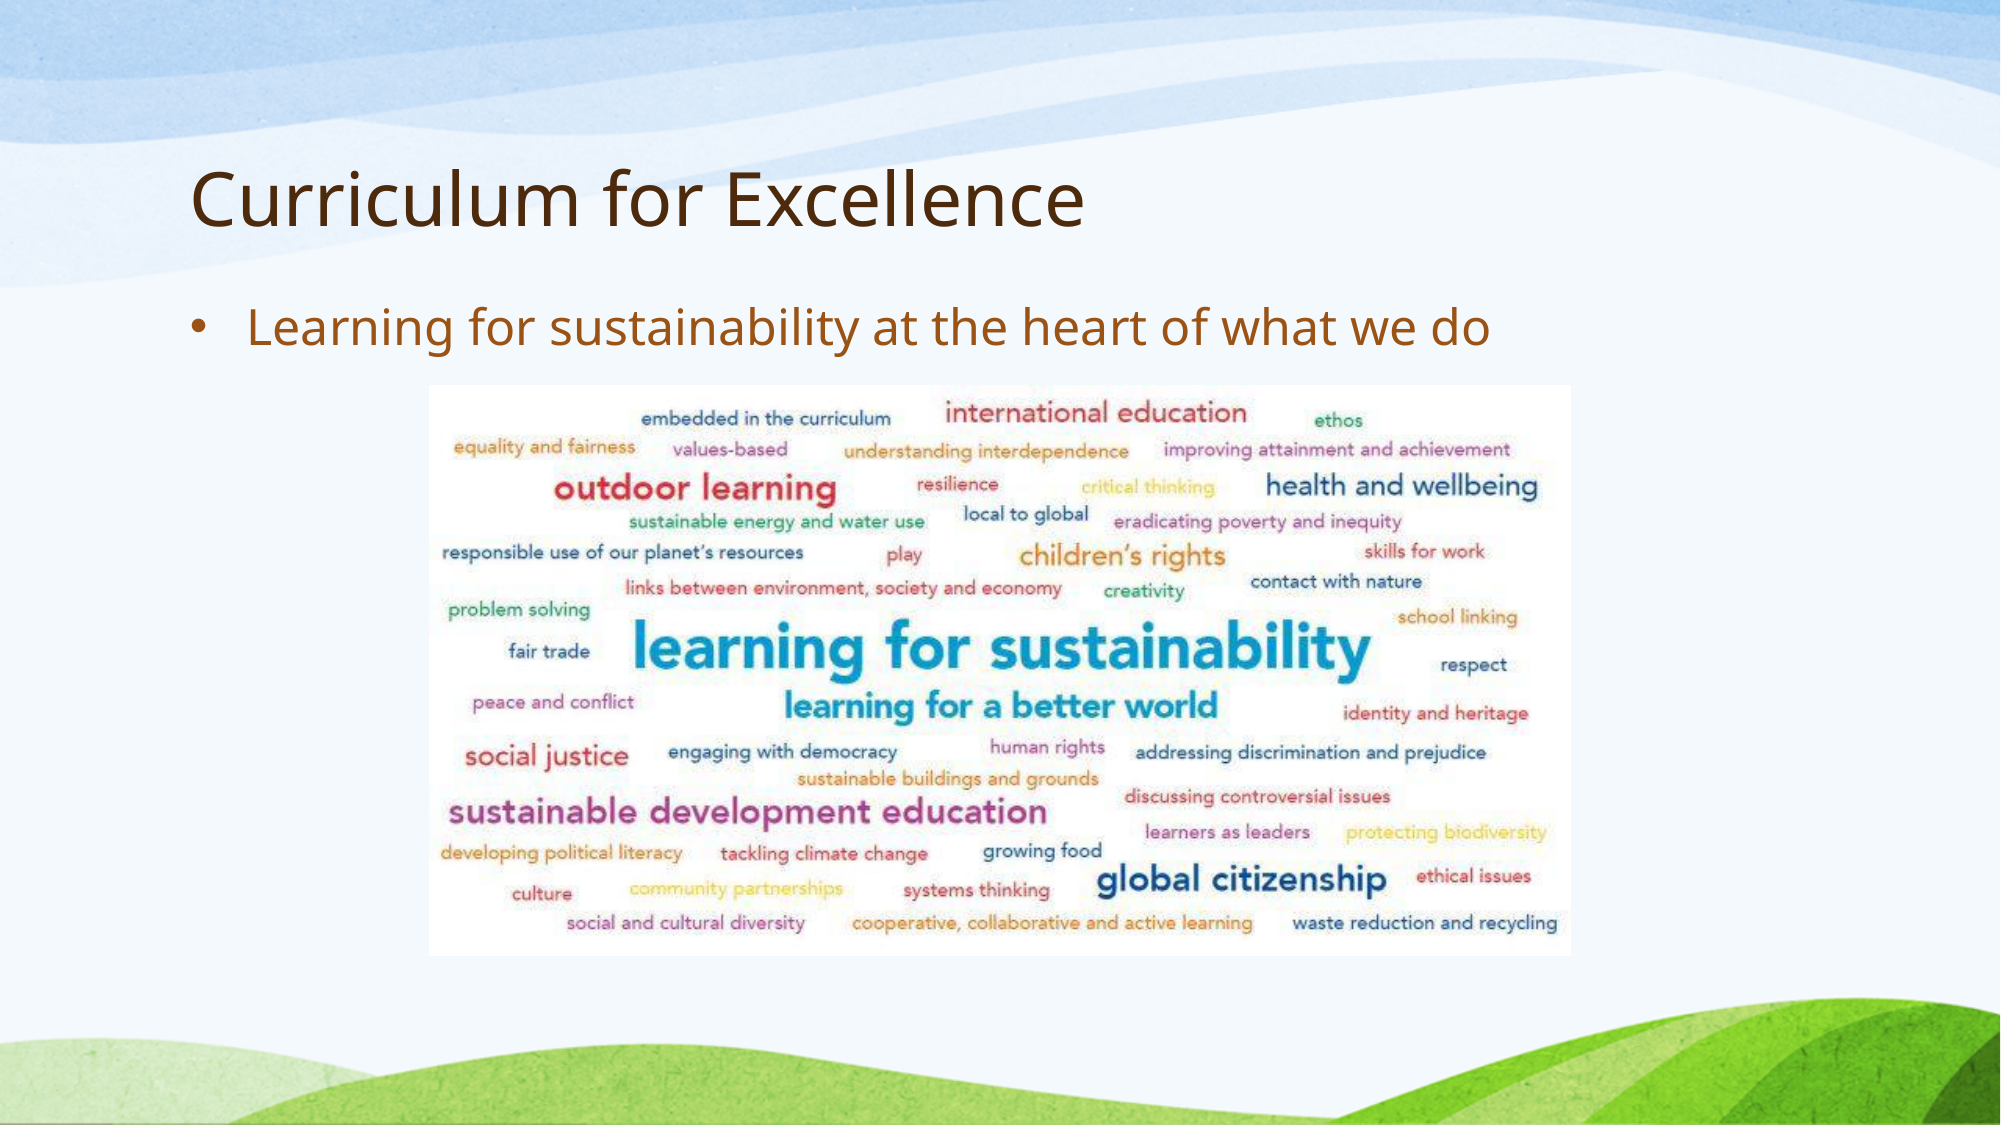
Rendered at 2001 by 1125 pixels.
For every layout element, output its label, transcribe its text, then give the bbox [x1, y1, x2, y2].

list Learning for sustainability at the heart of what we do [174, 287, 1825, 982]
title Curriculum for Excellence [174, 50, 1825, 250]
picture [0, 0, 2001, 1125]
